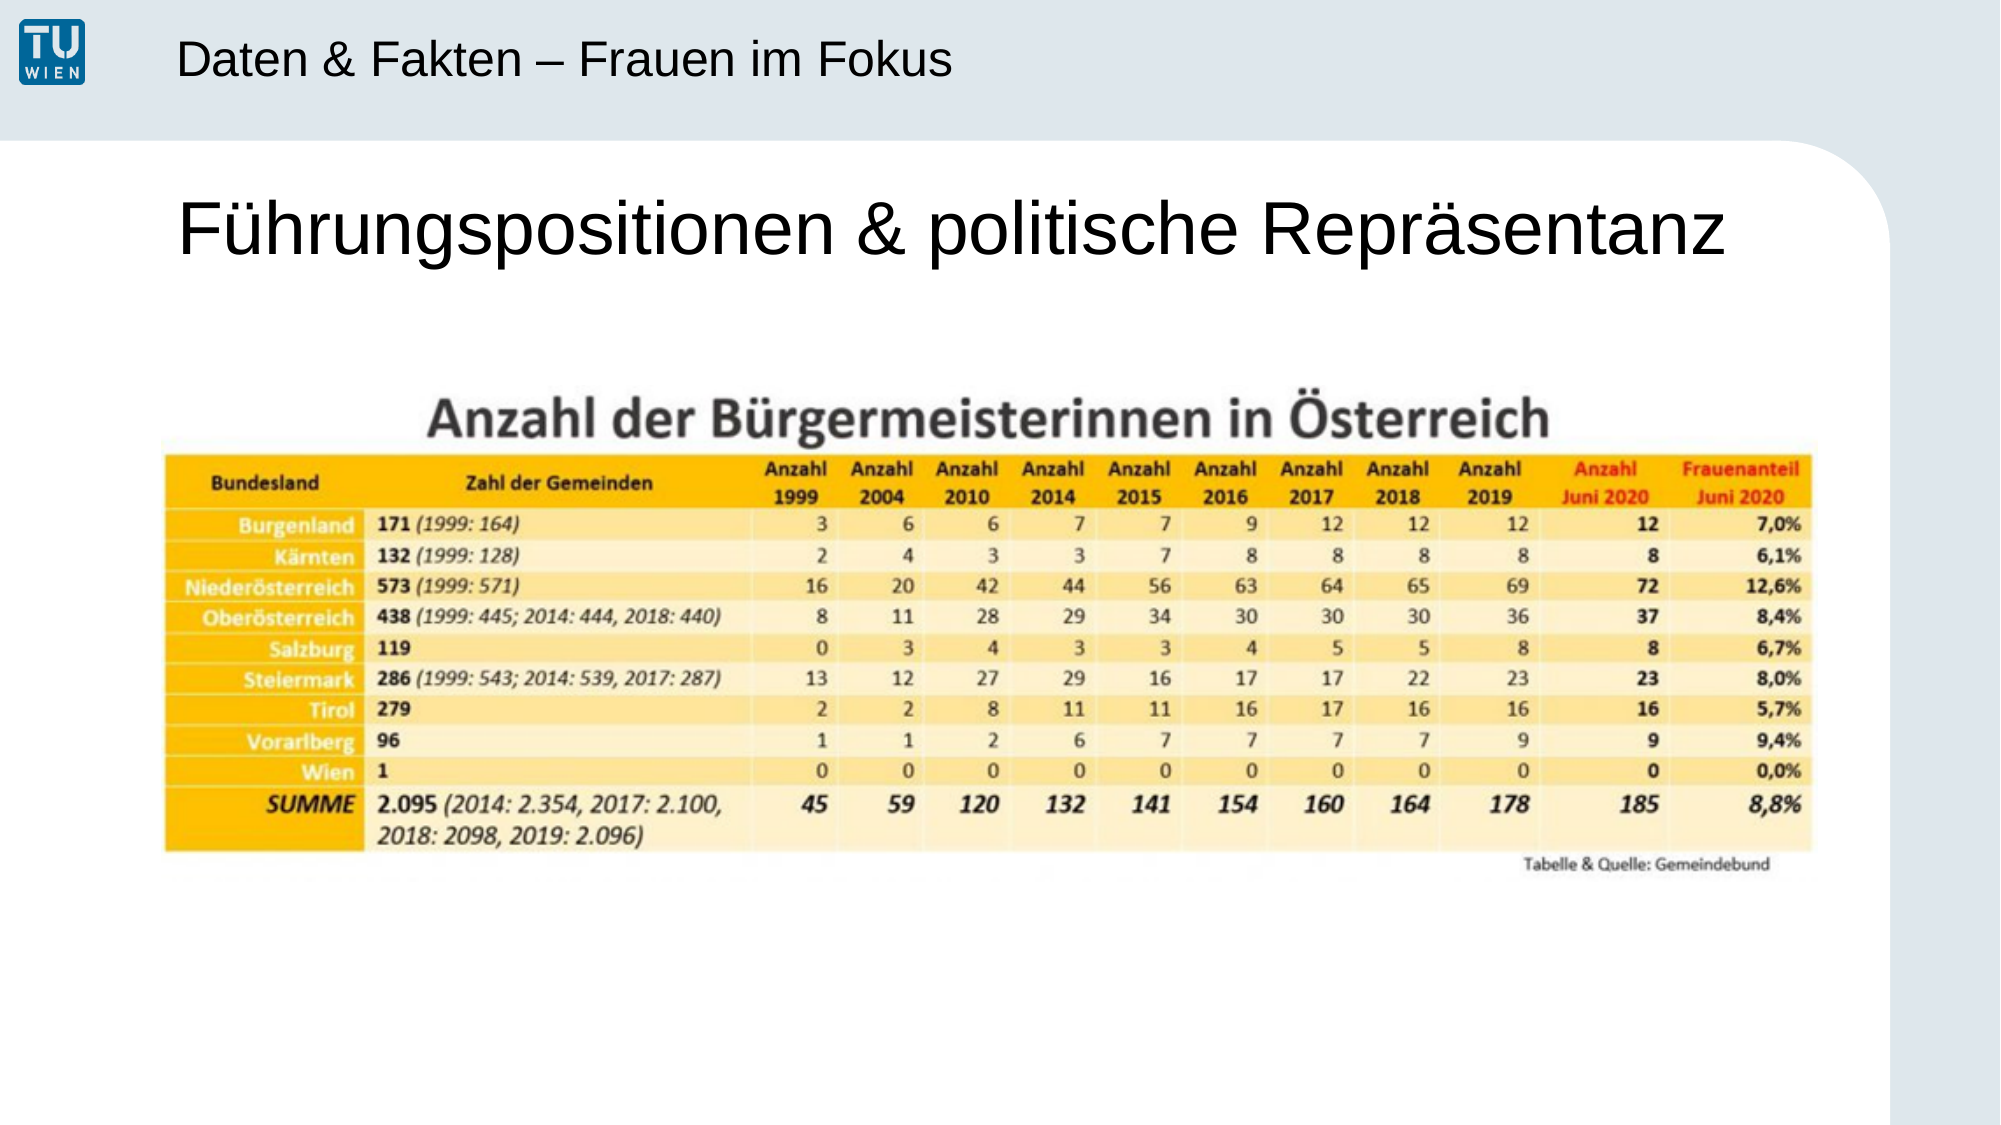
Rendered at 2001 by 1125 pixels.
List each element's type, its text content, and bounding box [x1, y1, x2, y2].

picture [34, 35, 40, 58]
picture [26, 67, 30, 78]
text_box Daten & Fakten – Frauen im Fokus [161, 19, 1787, 207]
title Führungspositionen & politische Repräsentanz [162, 172, 1788, 361]
picture [161, 385, 1819, 882]
picture [74, 67, 78, 78]
picture [53, 26, 64, 58]
picture [31, 69, 37, 78]
picture [56, 67, 62, 78]
picture [67, 26, 78, 58]
picture [25, 26, 48, 32]
